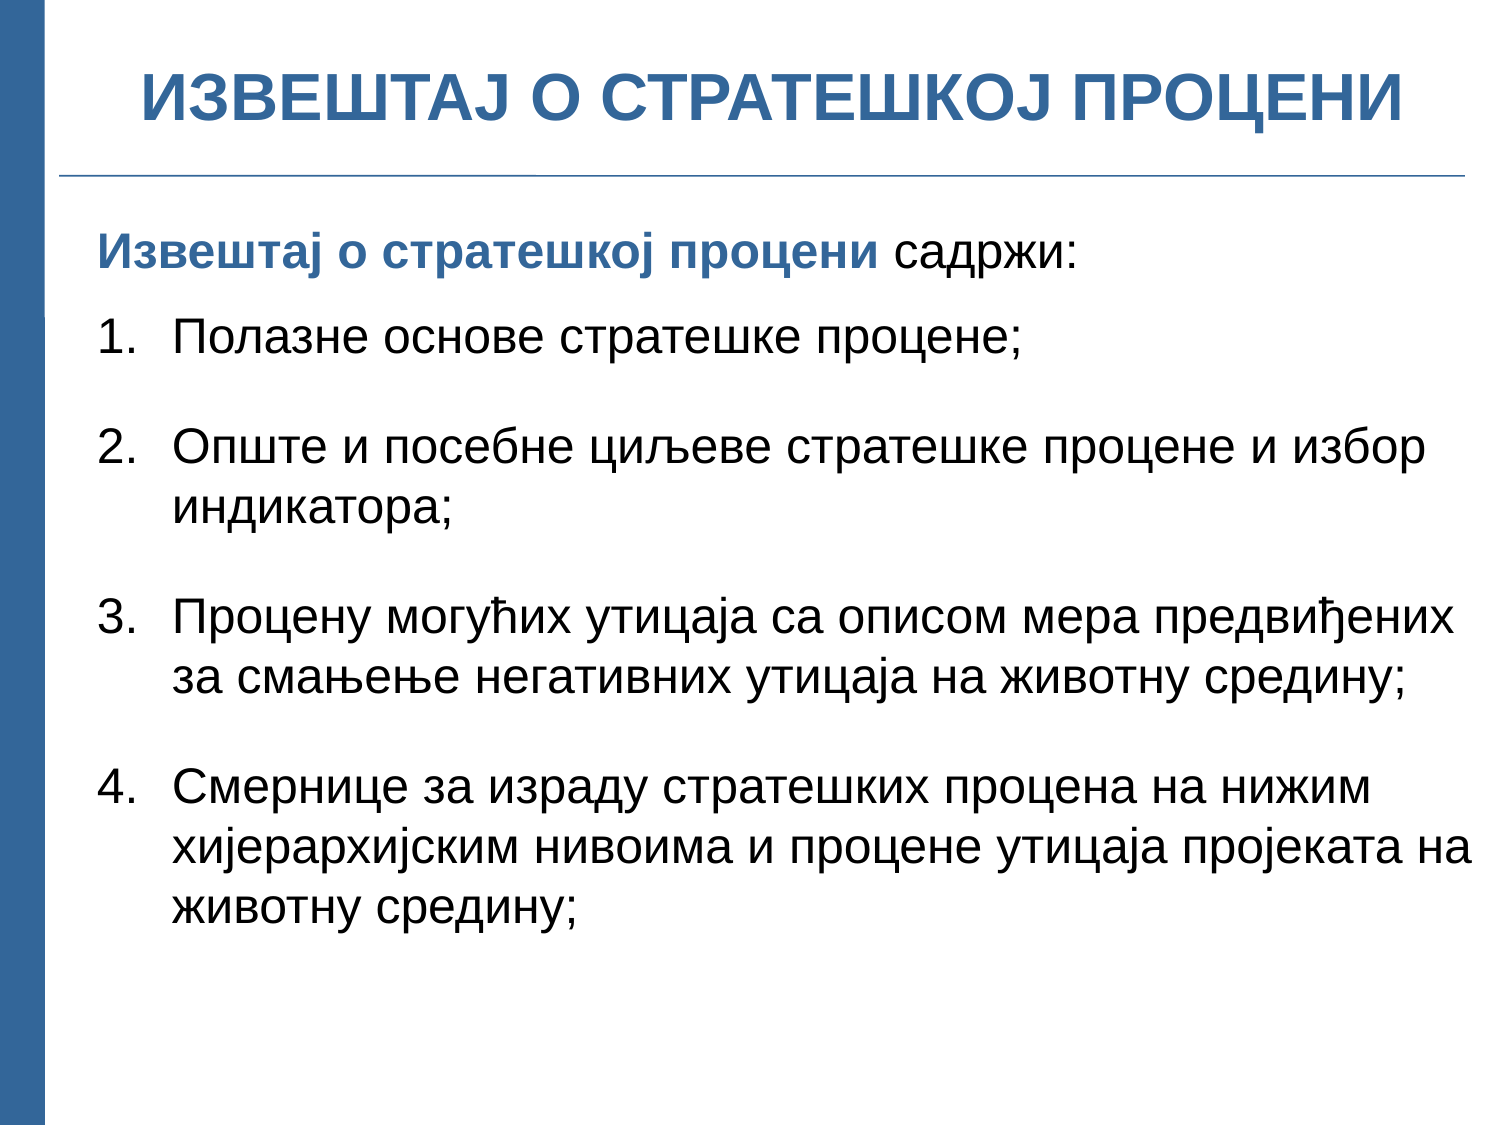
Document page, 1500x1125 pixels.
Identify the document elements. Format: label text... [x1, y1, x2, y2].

text_box Извештај о стратешкој процени садржи: Полазне основе стратешке процене; Опште и посебне циљеве стратешке процене и избор индикатора; Процену могућих утицаја са описом мера предвиђених за смањење негативних утицаја на животну средину; Смернице за израду стратешких процена на нижим хијерархијским нивоима и процене утицаја пројеката на животну средину; [82, 210, 1489, 1038]
title ИЗВЕШТАЈ О СТРАТЕШКОЈ ПРОЦЕНИ [46, 0, 1500, 188]
